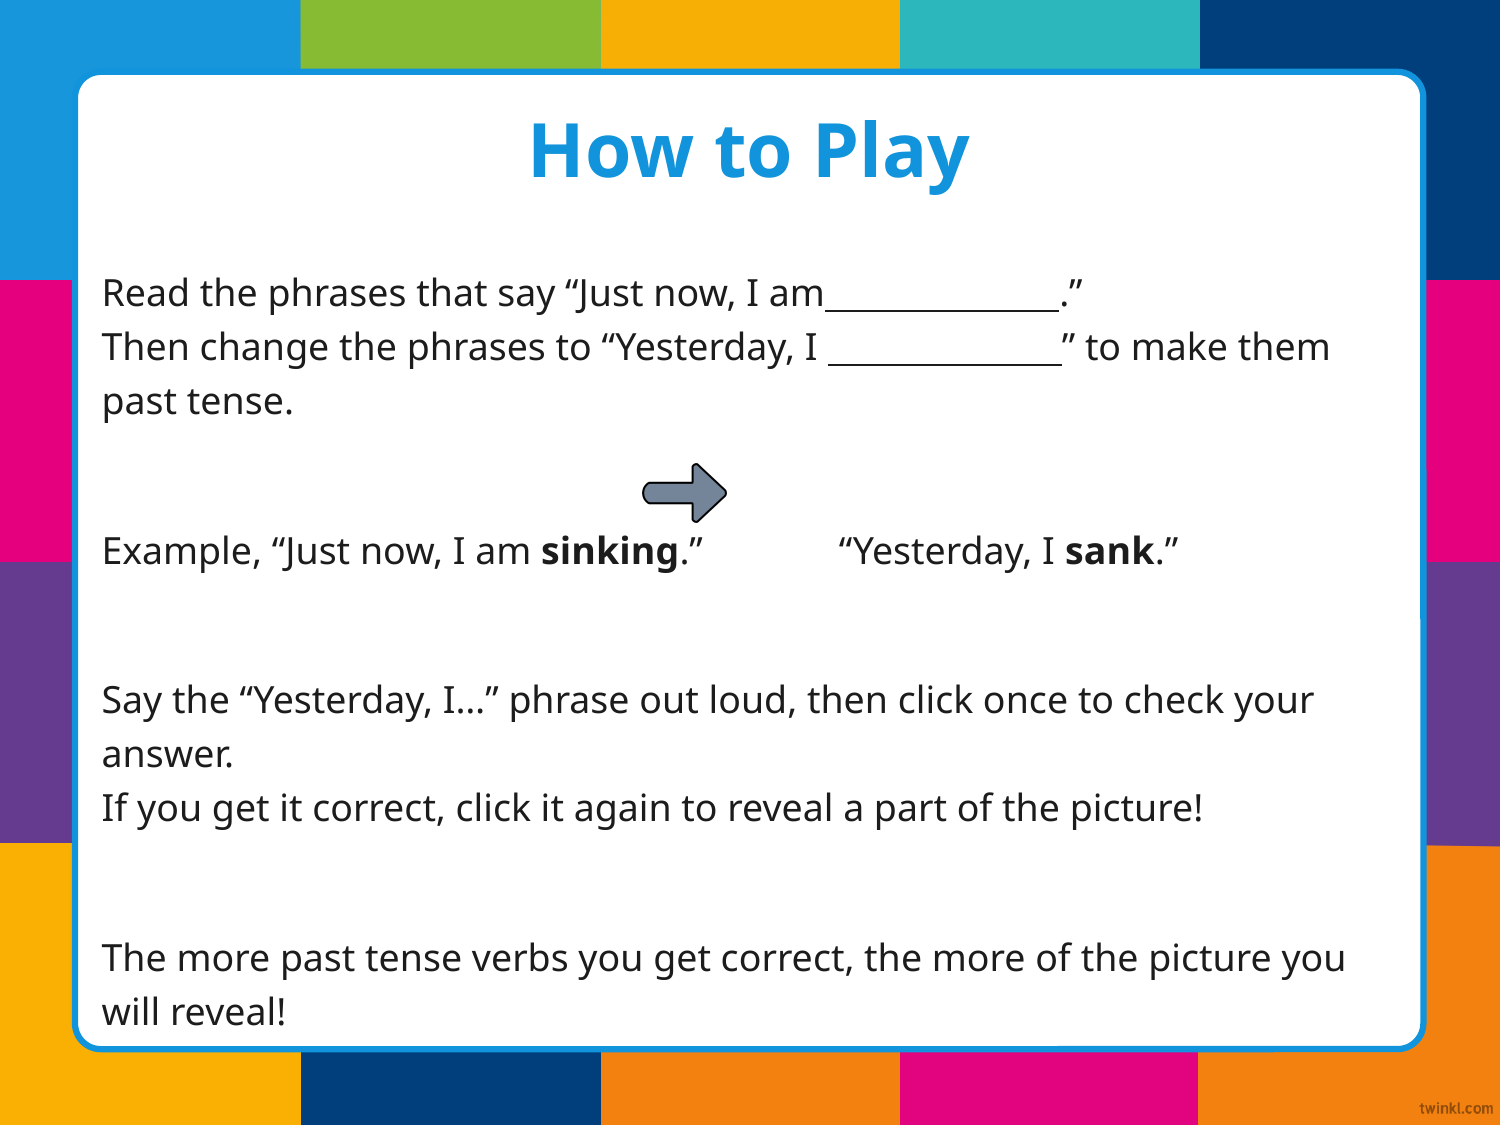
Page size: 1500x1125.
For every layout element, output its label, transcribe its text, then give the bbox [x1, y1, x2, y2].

title How to Play [75, 65, 1424, 242]
picture [0, 0, 1500, 1125]
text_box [101, 248, 1399, 886]
